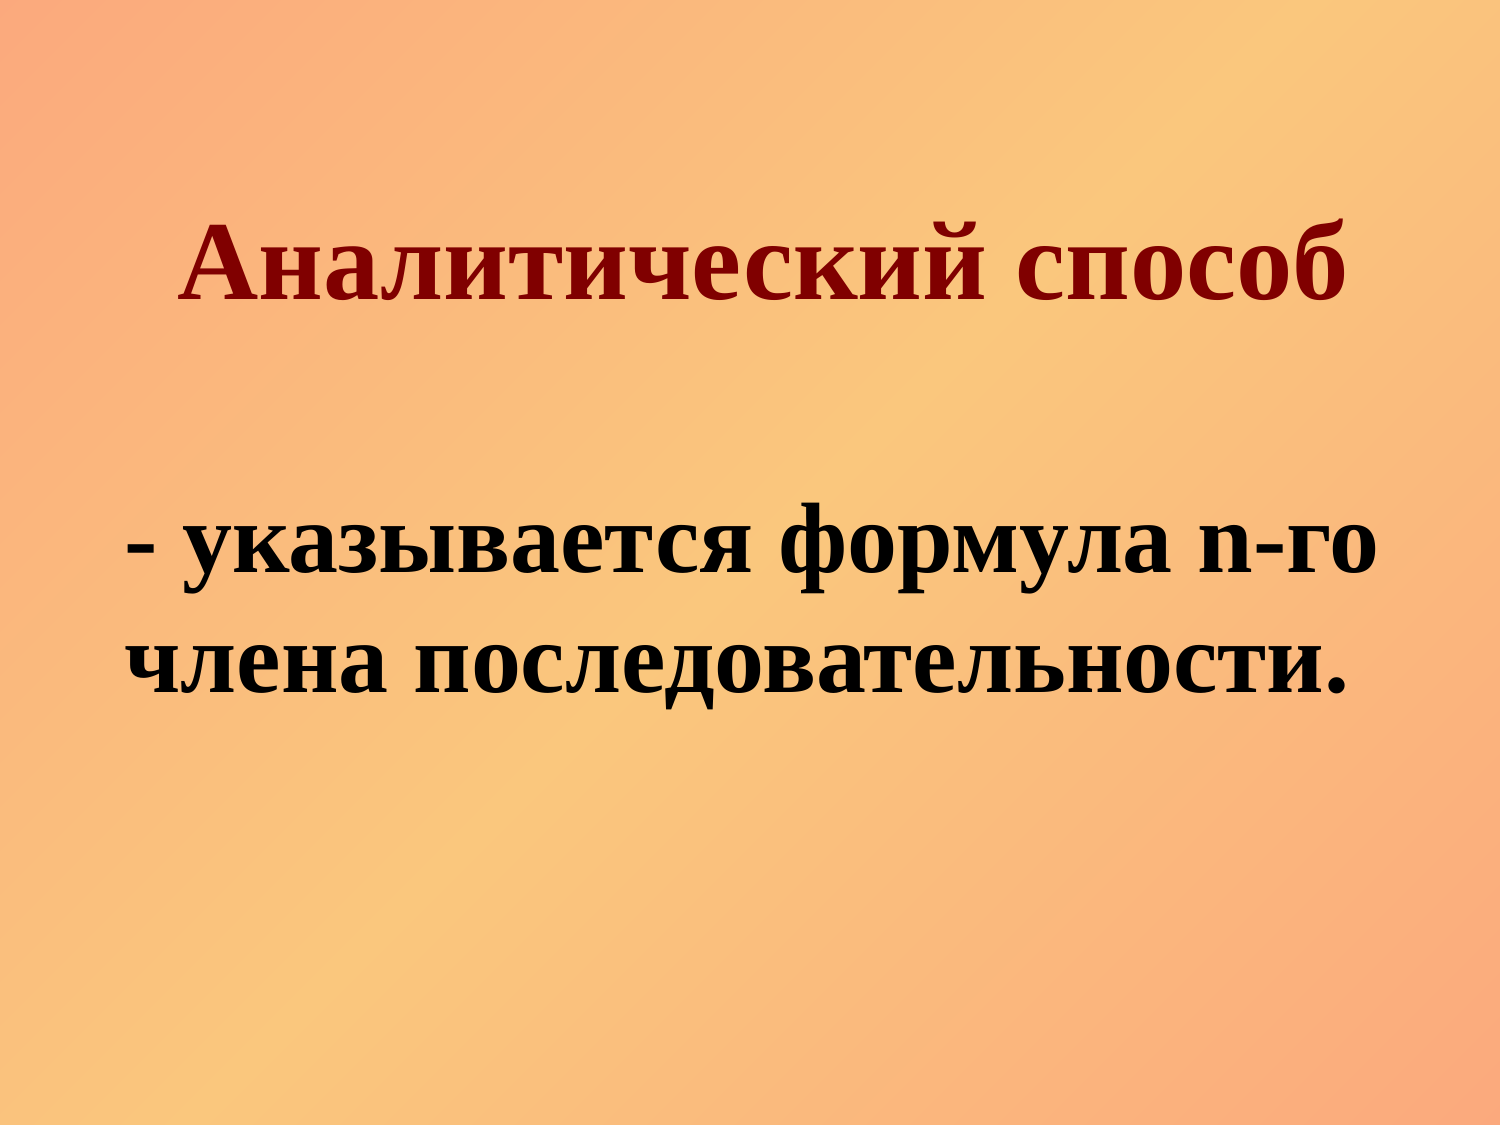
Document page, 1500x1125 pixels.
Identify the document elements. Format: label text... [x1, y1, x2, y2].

list - указывается формула n-го члена последовательности. [52, 385, 1404, 686]
title Аналитический способ [88, 160, 1439, 349]
